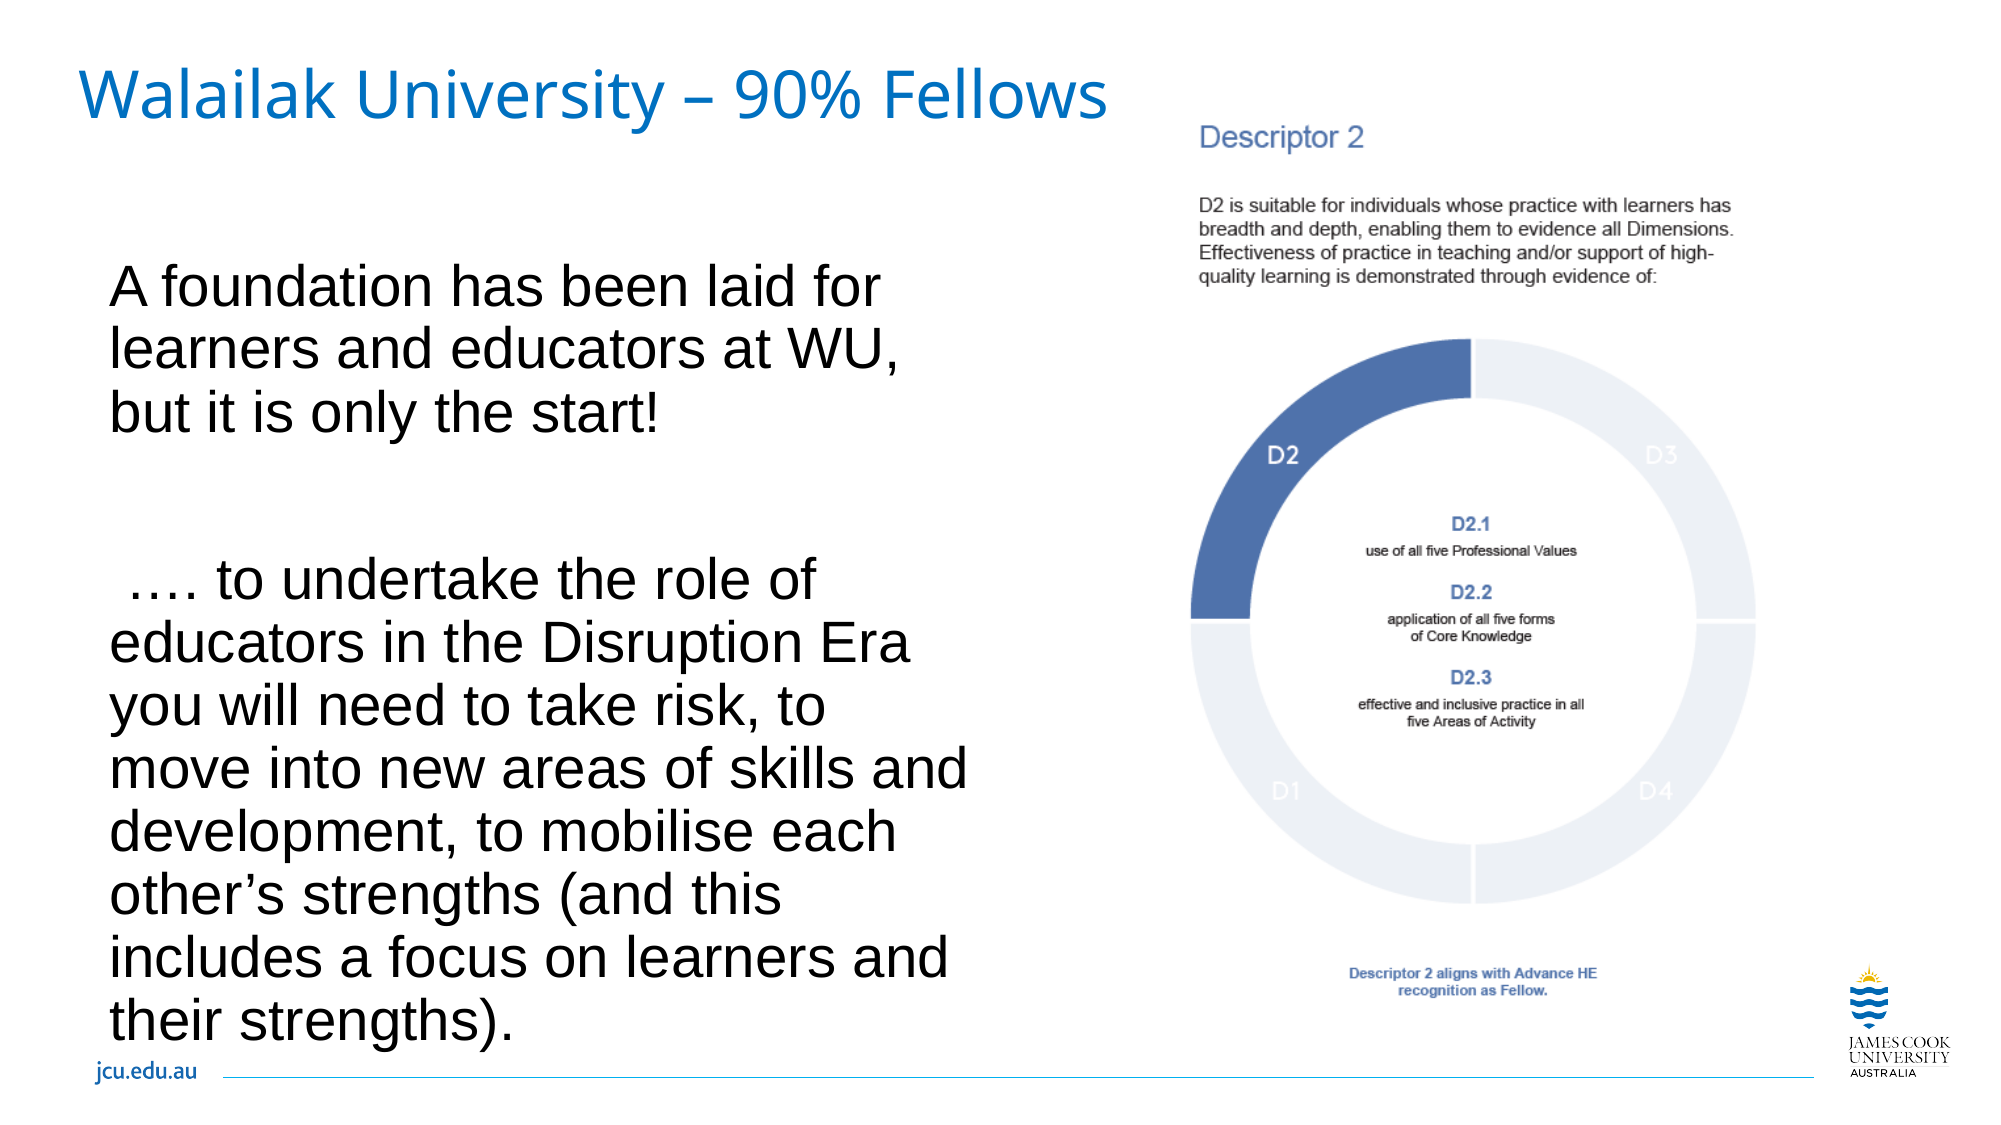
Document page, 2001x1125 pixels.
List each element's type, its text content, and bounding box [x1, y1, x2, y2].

title Walailak University – 90% Fellows [64, 0, 1871, 141]
picture [1848, 962, 1951, 1077]
list A foundation has been laid for learners and educators at WU, but it is only the start! …. to undertake the role of educators in the Disruption Era you will need to take risk, to move into new areas of skills and development, to mobilise each other’s strengths (and this includes a focus on learners and their strengths). [94, 248, 1000, 395]
picture [1157, 98, 1841, 1027]
picture [92, 1058, 199, 1087]
